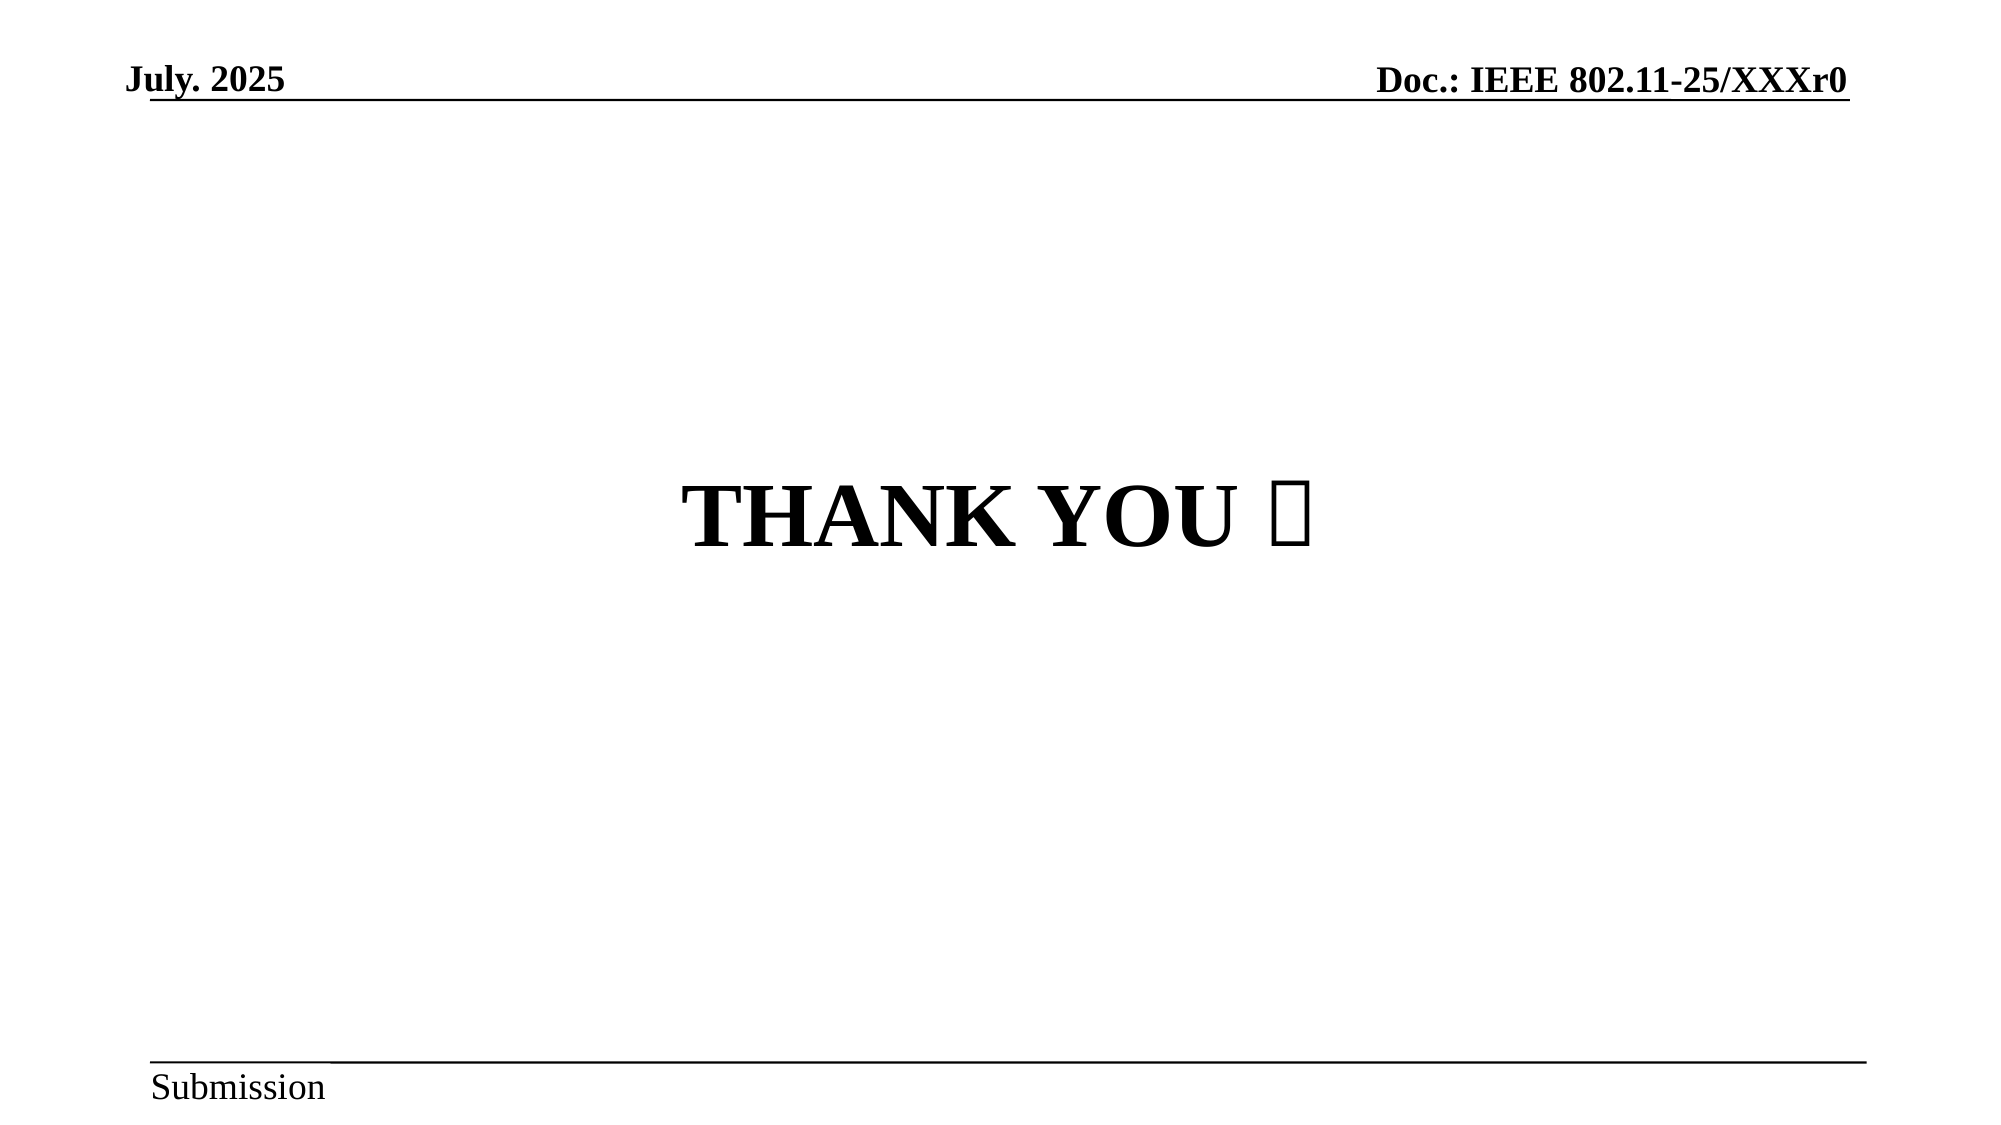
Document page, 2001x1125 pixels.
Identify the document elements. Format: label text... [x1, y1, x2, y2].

list THANK YOU  [137, 447, 1863, 678]
